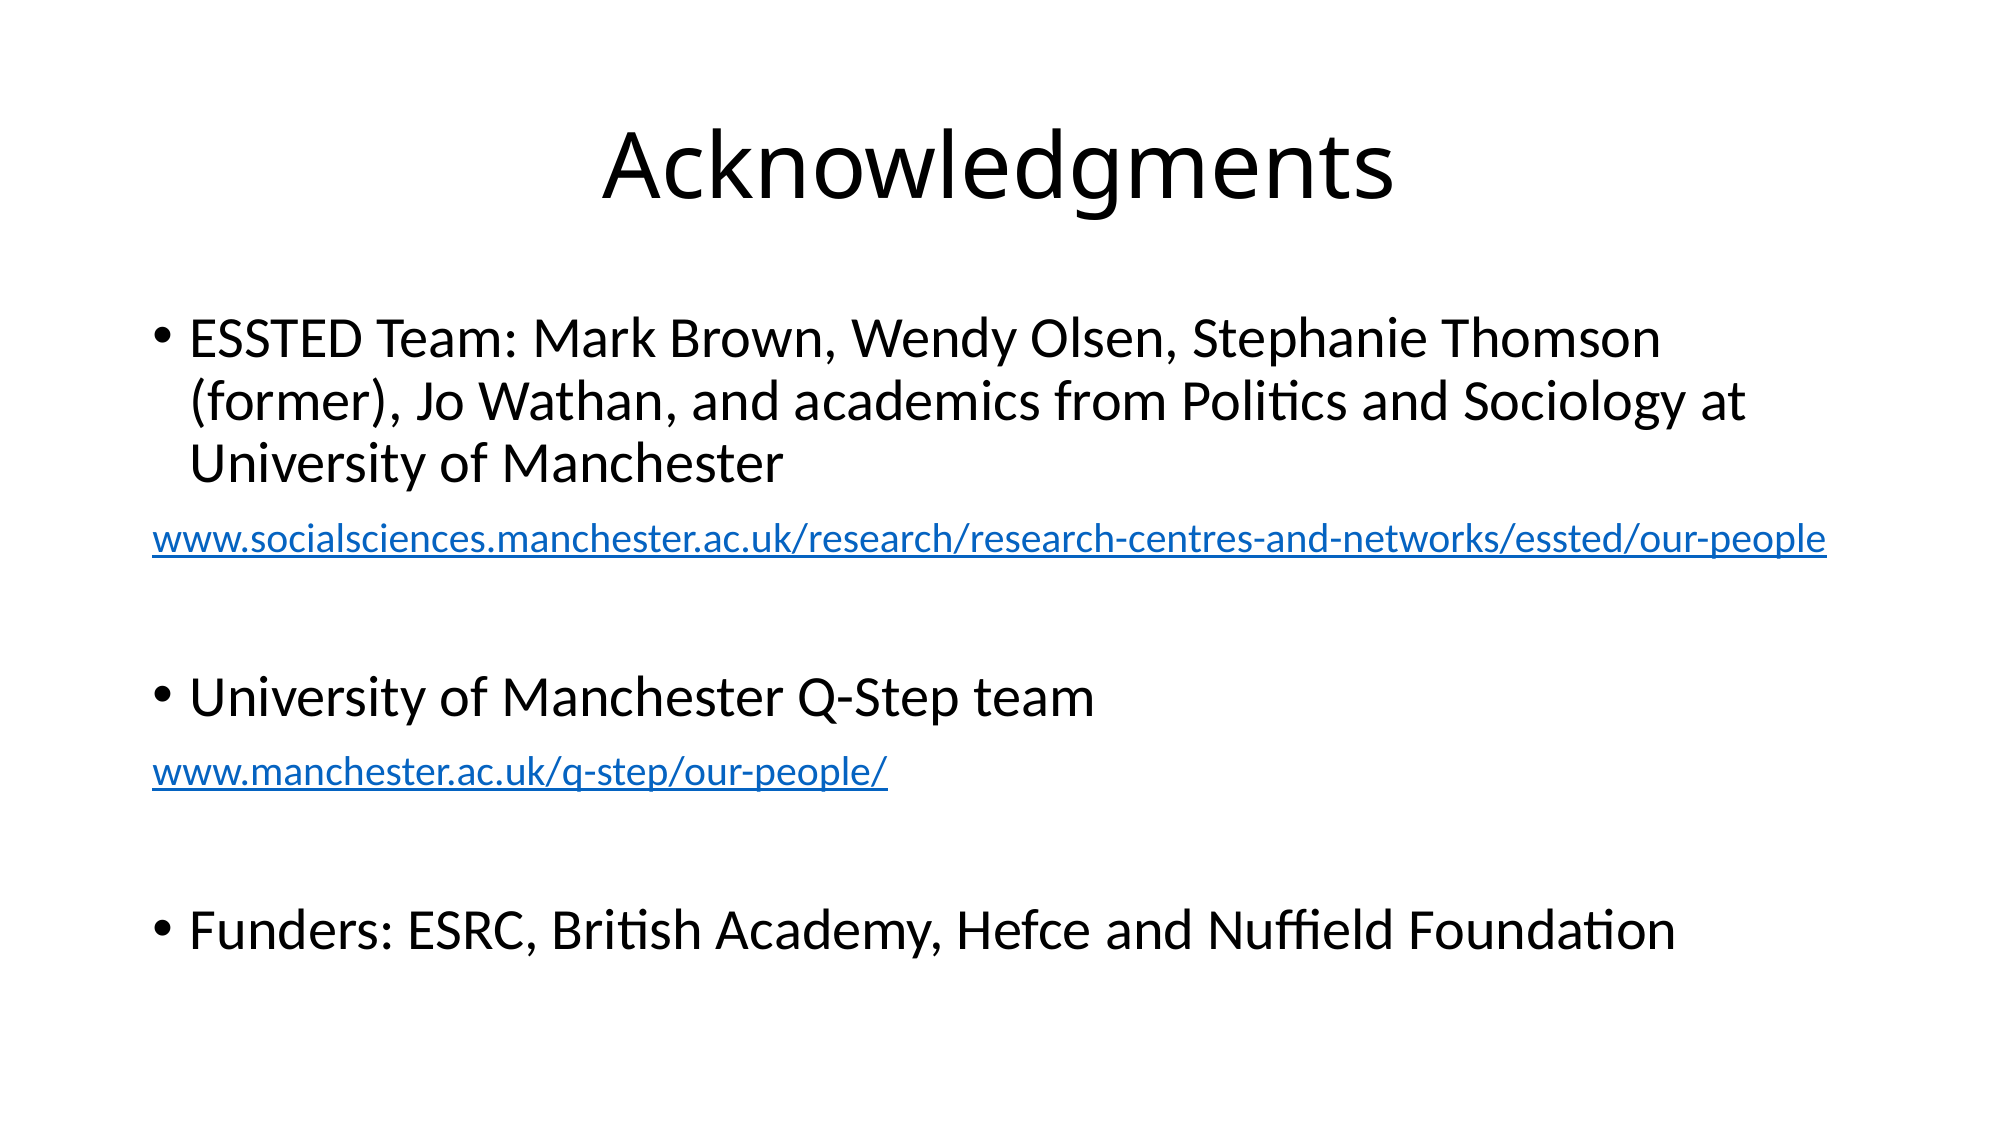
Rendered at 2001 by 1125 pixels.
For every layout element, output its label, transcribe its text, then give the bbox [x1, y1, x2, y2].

list ESSTED Team: Mark Brown, Wendy Olsen, Stephanie Thomson (former), Jo Wathan, and academics from Politics and Sociology at University of Manchester www.socialsciences.manchester.ac.uk/research/research-centres-and-networks/essted/our-people University of Manchester Q-Step team www.manchester.ac.uk/q-step/our-people/ Funders: ESRC, British Academy, Hefce and Nuffield Foundation [137, 299, 1863, 1014]
title Acknowledgments [137, 59, 1863, 278]
